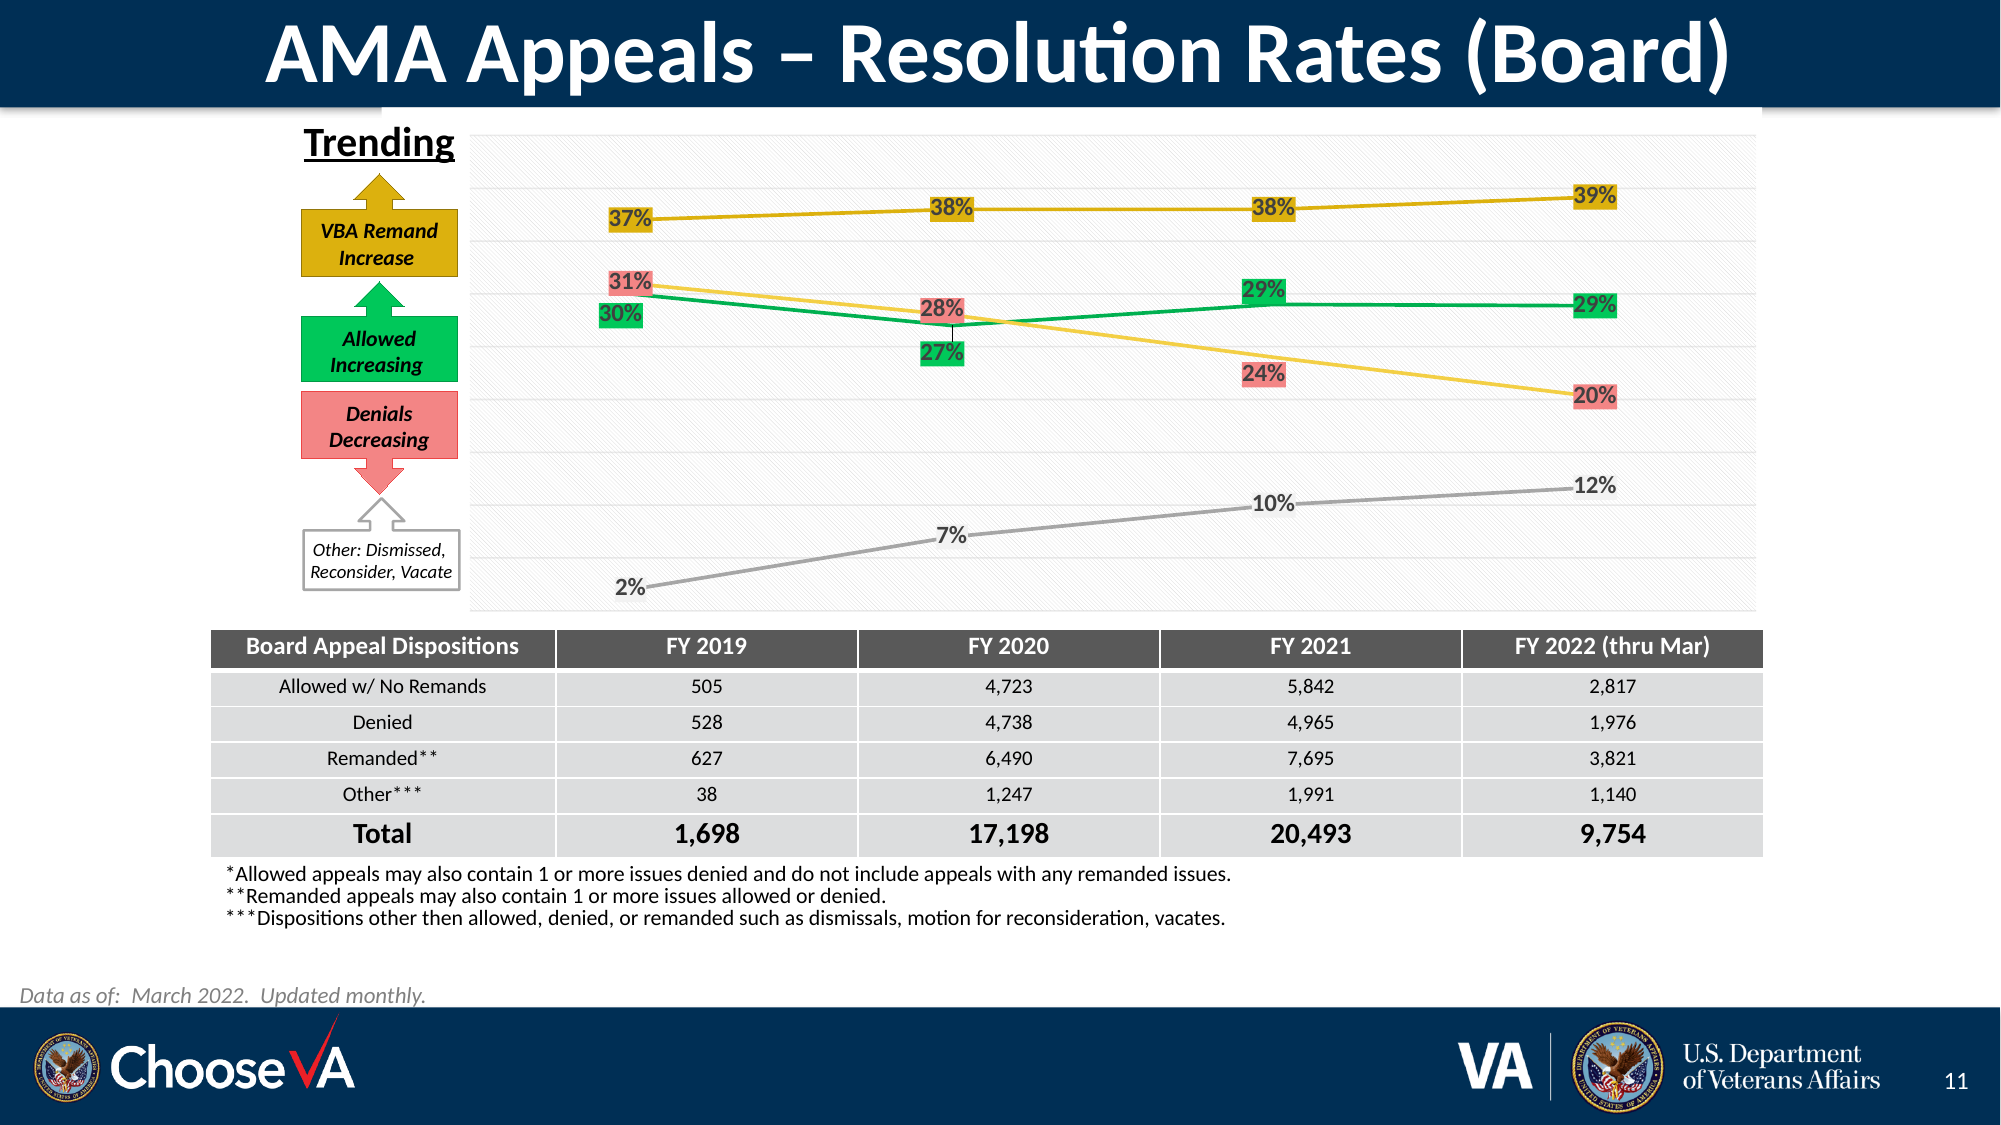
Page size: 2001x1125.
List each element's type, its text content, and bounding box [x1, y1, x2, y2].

table_cell 2,817 [1463, 673, 1763, 706]
text_box Other: Dismissed, Reconsider, Vacate [303, 503, 376, 590]
table_cell Remanded** [211, 743, 555, 777]
table_header FY 2022 (thru Mar) [1463, 630, 1763, 668]
table_cell 20,493 [1161, 815, 1461, 857]
table_cell 7,695 [1161, 743, 1461, 777]
text_box Trending [288, 107, 379, 173]
table_cell 38 [557, 779, 857, 813]
slide_number 11 [1899, 1049, 1985, 1110]
title AMA Appeals – Resolution Rates (Board) [0, 0, 2000, 108]
table_cell Total [211, 815, 555, 857]
table_cell 528 [557, 707, 857, 741]
chart [381, 107, 1763, 612]
table_cell *Allowed appeals may also contain 1 or more issues denied and do not include appeals with any remanded issues. **Remanded appeals may also contain 1 or more issues allowed or denied. ***Dispositions other then allowed, denied, or remanded such as dismissals, motion for reconsideration, vacates. [211, 859, 1763, 937]
table_cell 3,821 [1463, 743, 1763, 777]
table_header FY 2020 [859, 630, 1159, 668]
table_cell 4,965 [1161, 707, 1461, 741]
table_cell 627 [557, 743, 857, 777]
table_cell 1,991 [1161, 779, 1461, 813]
text_box Denials Decreasing [301, 391, 376, 491]
text_box Data as of: March 2022. Updated monthly. [4, 973, 443, 1016]
table_cell 17,198 [859, 815, 1159, 857]
table_cell 6,490 [859, 743, 1159, 777]
table_cell 9,754 [1463, 815, 1763, 857]
table_cell 5,842 [1161, 673, 1461, 706]
table_cell 4,738 [859, 707, 1159, 741]
table_cell 1,247 [859, 779, 1159, 813]
table_cell Allowed w/ No Remands [211, 673, 555, 706]
picture [1452, 1013, 1885, 1121]
text_box VBA Remand Increase [301, 177, 376, 277]
table_cell 1,140 [1463, 779, 1763, 813]
table_cell 1,976 [1463, 707, 1763, 741]
table_cell Other*** [211, 779, 555, 813]
table_cell 4,723 [859, 673, 1159, 706]
table_header Board Appeal Dispositions [211, 630, 555, 668]
table_header FY 2021 [1161, 630, 1461, 668]
table_cell 1,698 [557, 815, 857, 857]
table_cell 505 [557, 673, 857, 706]
picture [33, 1016, 355, 1103]
table_header FY 2019 [557, 630, 857, 668]
text_box Allowed Increasing [301, 285, 376, 382]
table_cell Denied [211, 707, 555, 741]
